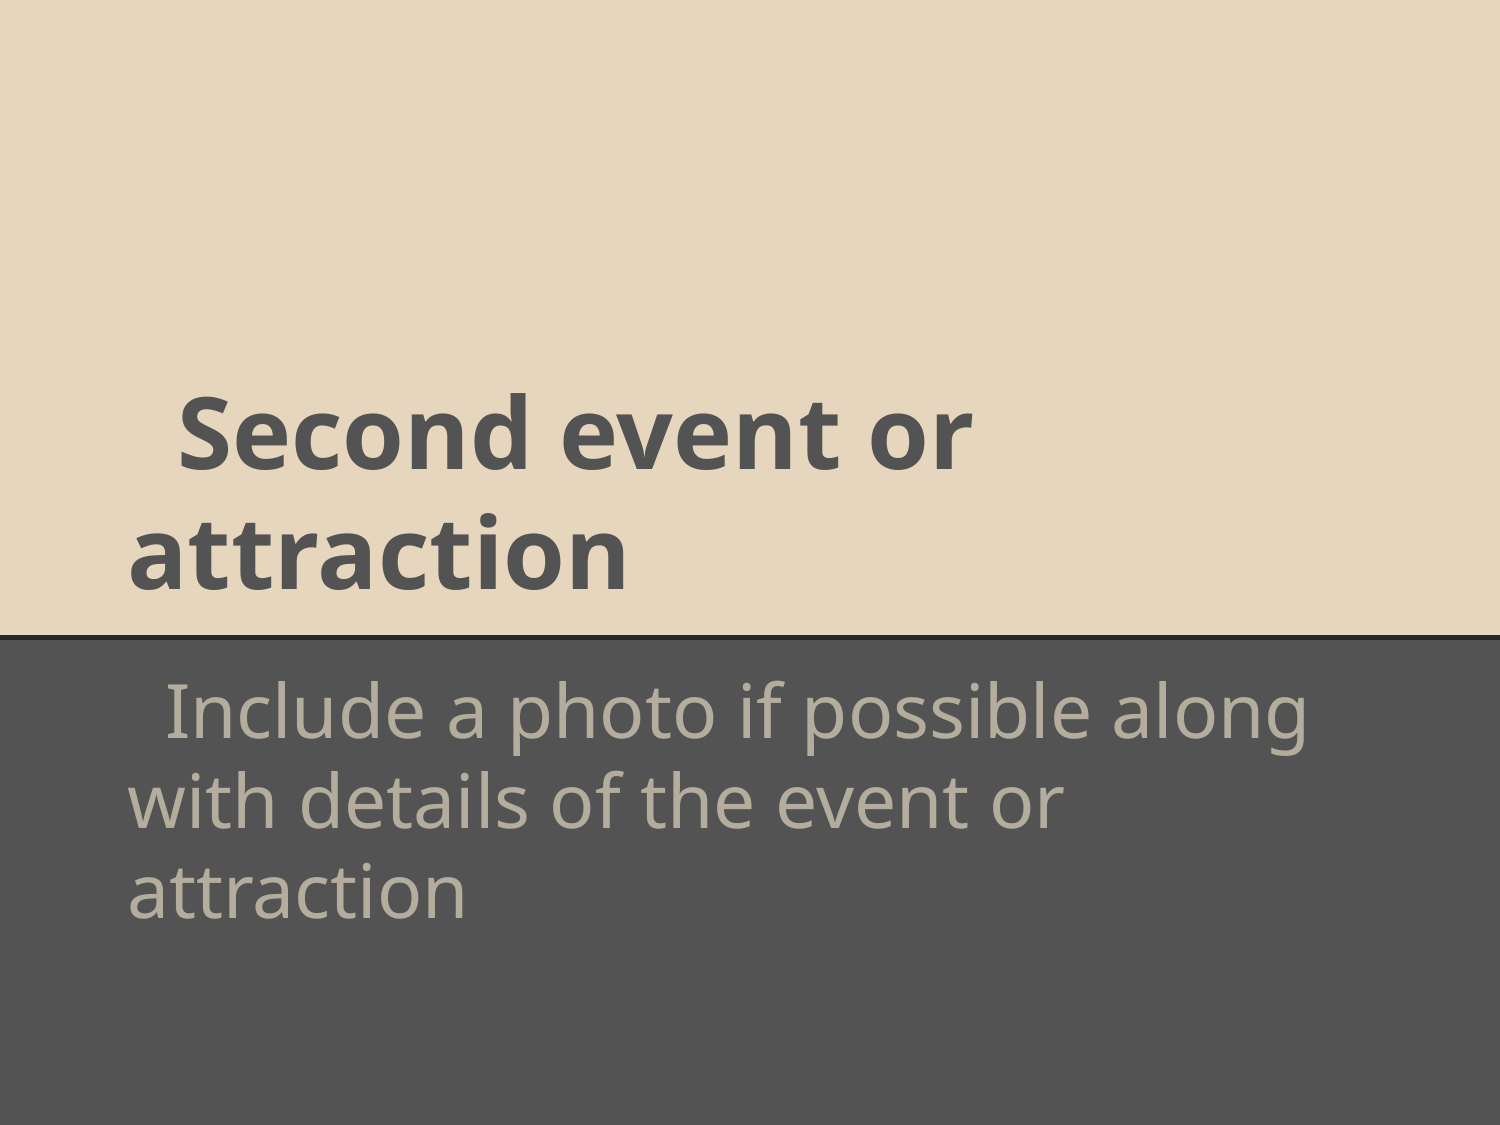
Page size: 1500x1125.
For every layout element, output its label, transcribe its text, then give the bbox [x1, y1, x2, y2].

title Second event or attraction [112, 353, 1421, 625]
subtitle Include a photo if possible along with details of the event or attraction [112, 648, 1388, 975]
